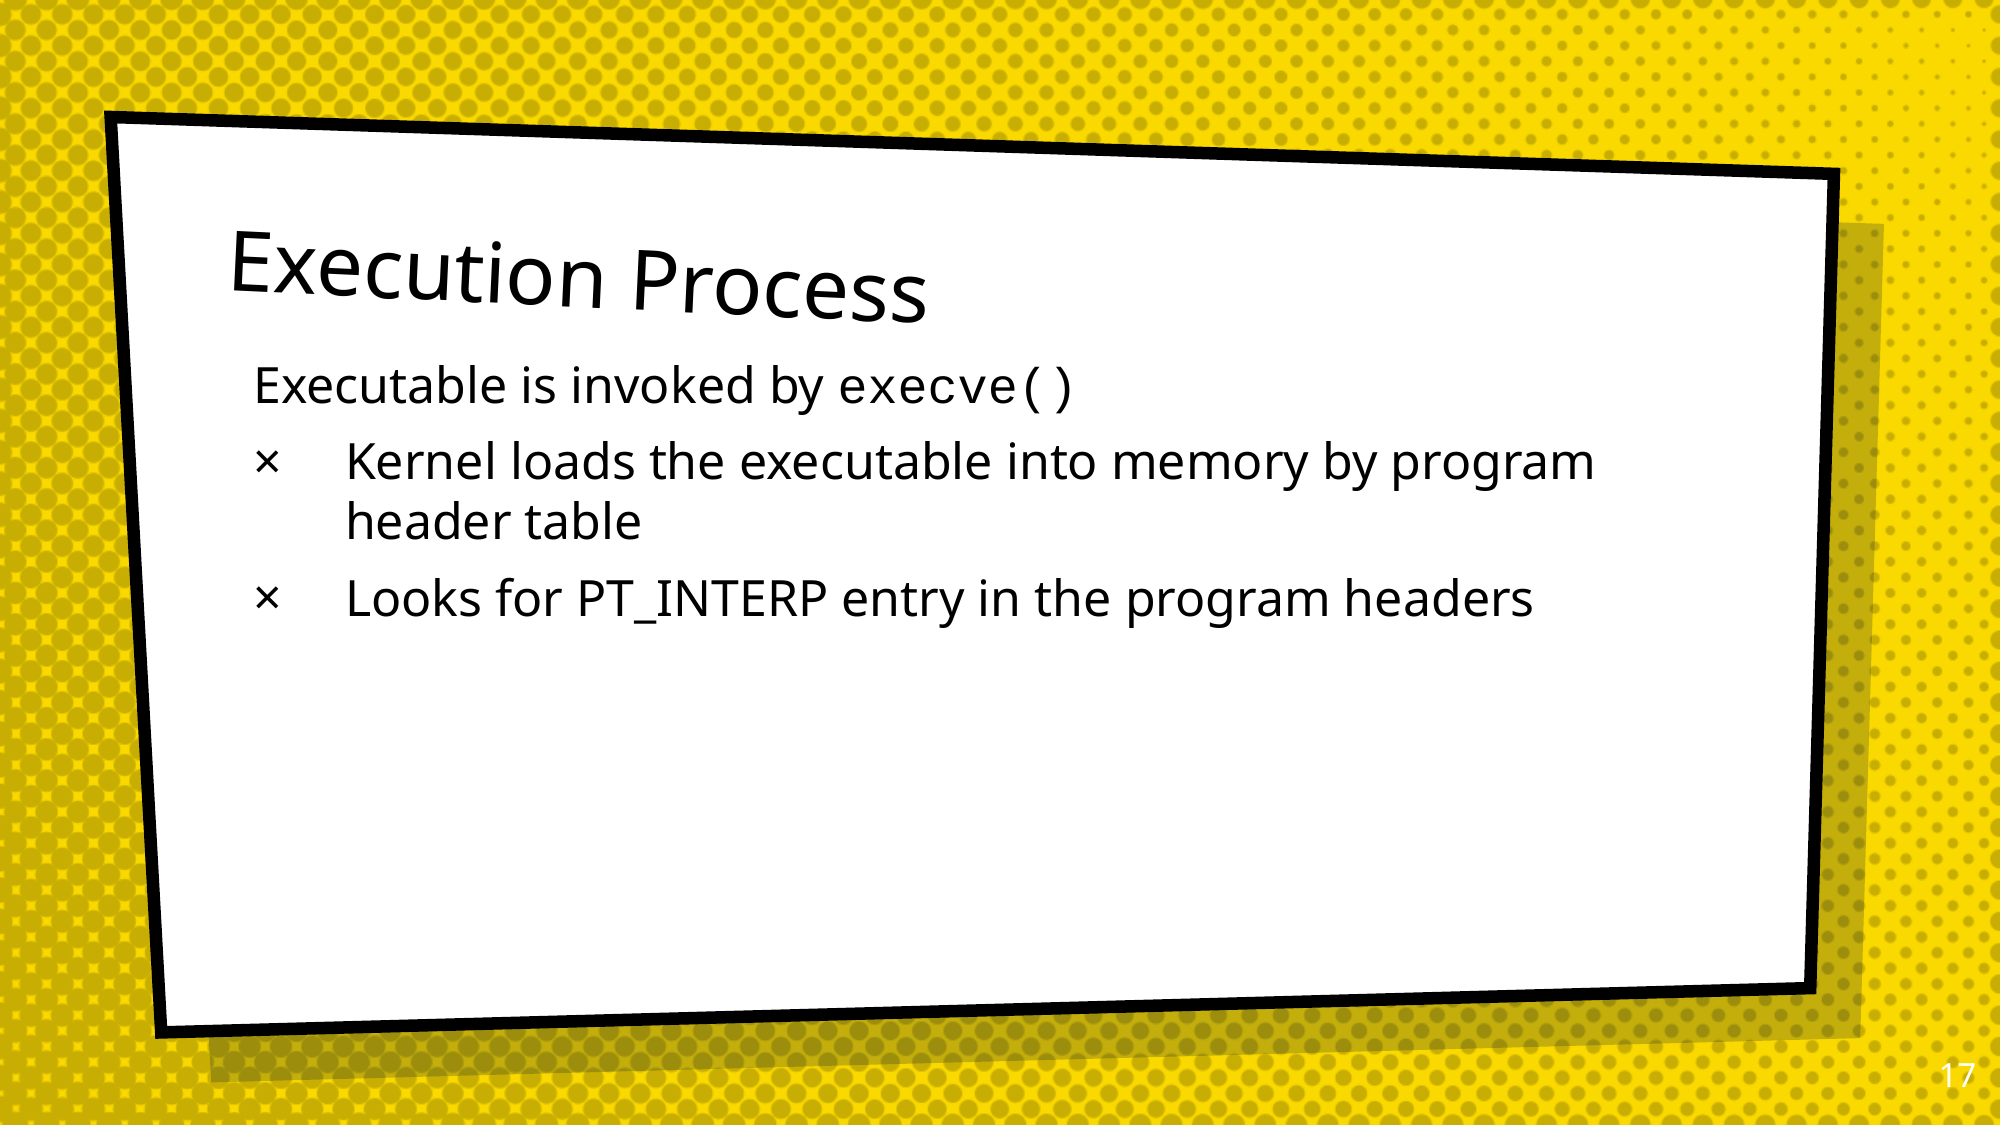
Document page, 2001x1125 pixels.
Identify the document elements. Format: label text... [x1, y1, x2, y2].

list Executable is invoked by execve() Kernel loads the executable into memory by program header table Looks for PT_INTERP entry in the program headers [230, 338, 1755, 970]
title Execution Process [210, 155, 1755, 338]
slide_number 16 [1871, 1038, 1992, 1125]
